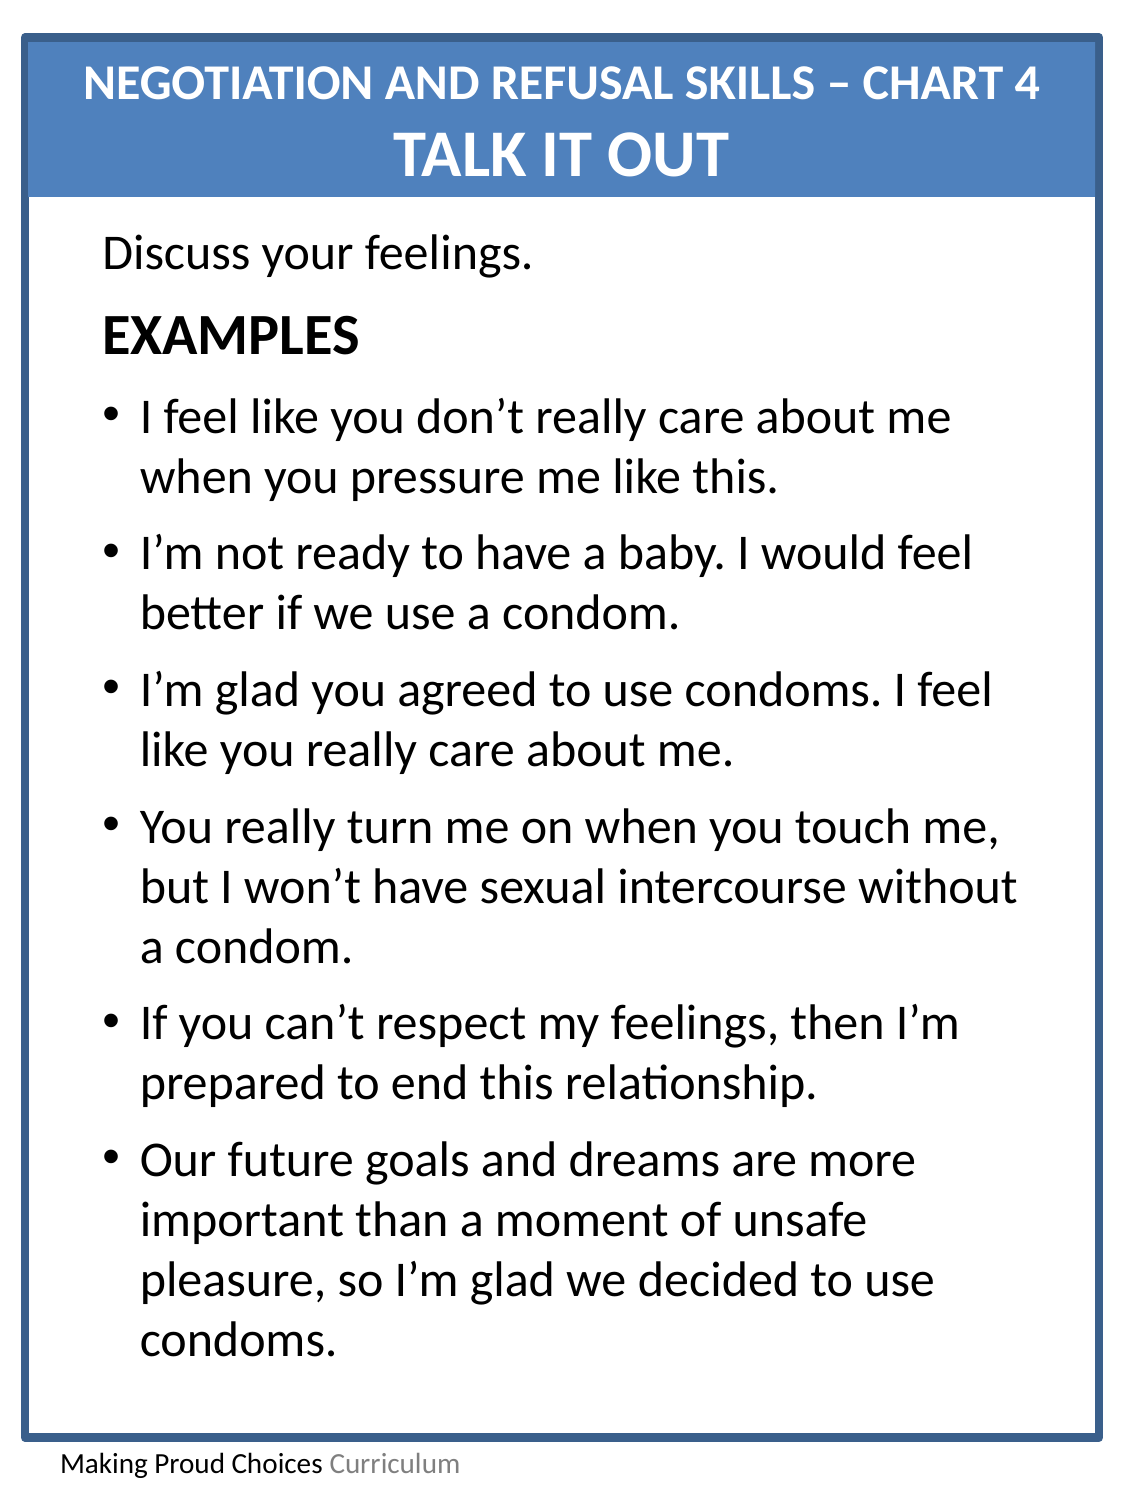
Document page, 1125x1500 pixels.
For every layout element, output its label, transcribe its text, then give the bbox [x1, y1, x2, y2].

text_box Discuss your feelings. EXAMPLES I feel like you don’t really care about me when you pressure me like this. I’m not ready to have a baby. I would feel better if we use a condom. I’m glad you agreed to use condoms. I feel like you really care about me. You really turn me on when you touch me, but I won’t have sexual intercourse without a condom. If you can’t respect my feelings, then I’m prepared to end this relationship. Our future goals and dreams are more important than a moment of unsafe pleasure, so I’m glad we decided to use condoms. [87, 212, 1050, 1374]
text_box NEGOTIATION AND REFUSAL SKILLS – CHART 4 TALK IT OUT [28, 42, 1096, 197]
text_box [23, 35, 1101, 1440]
